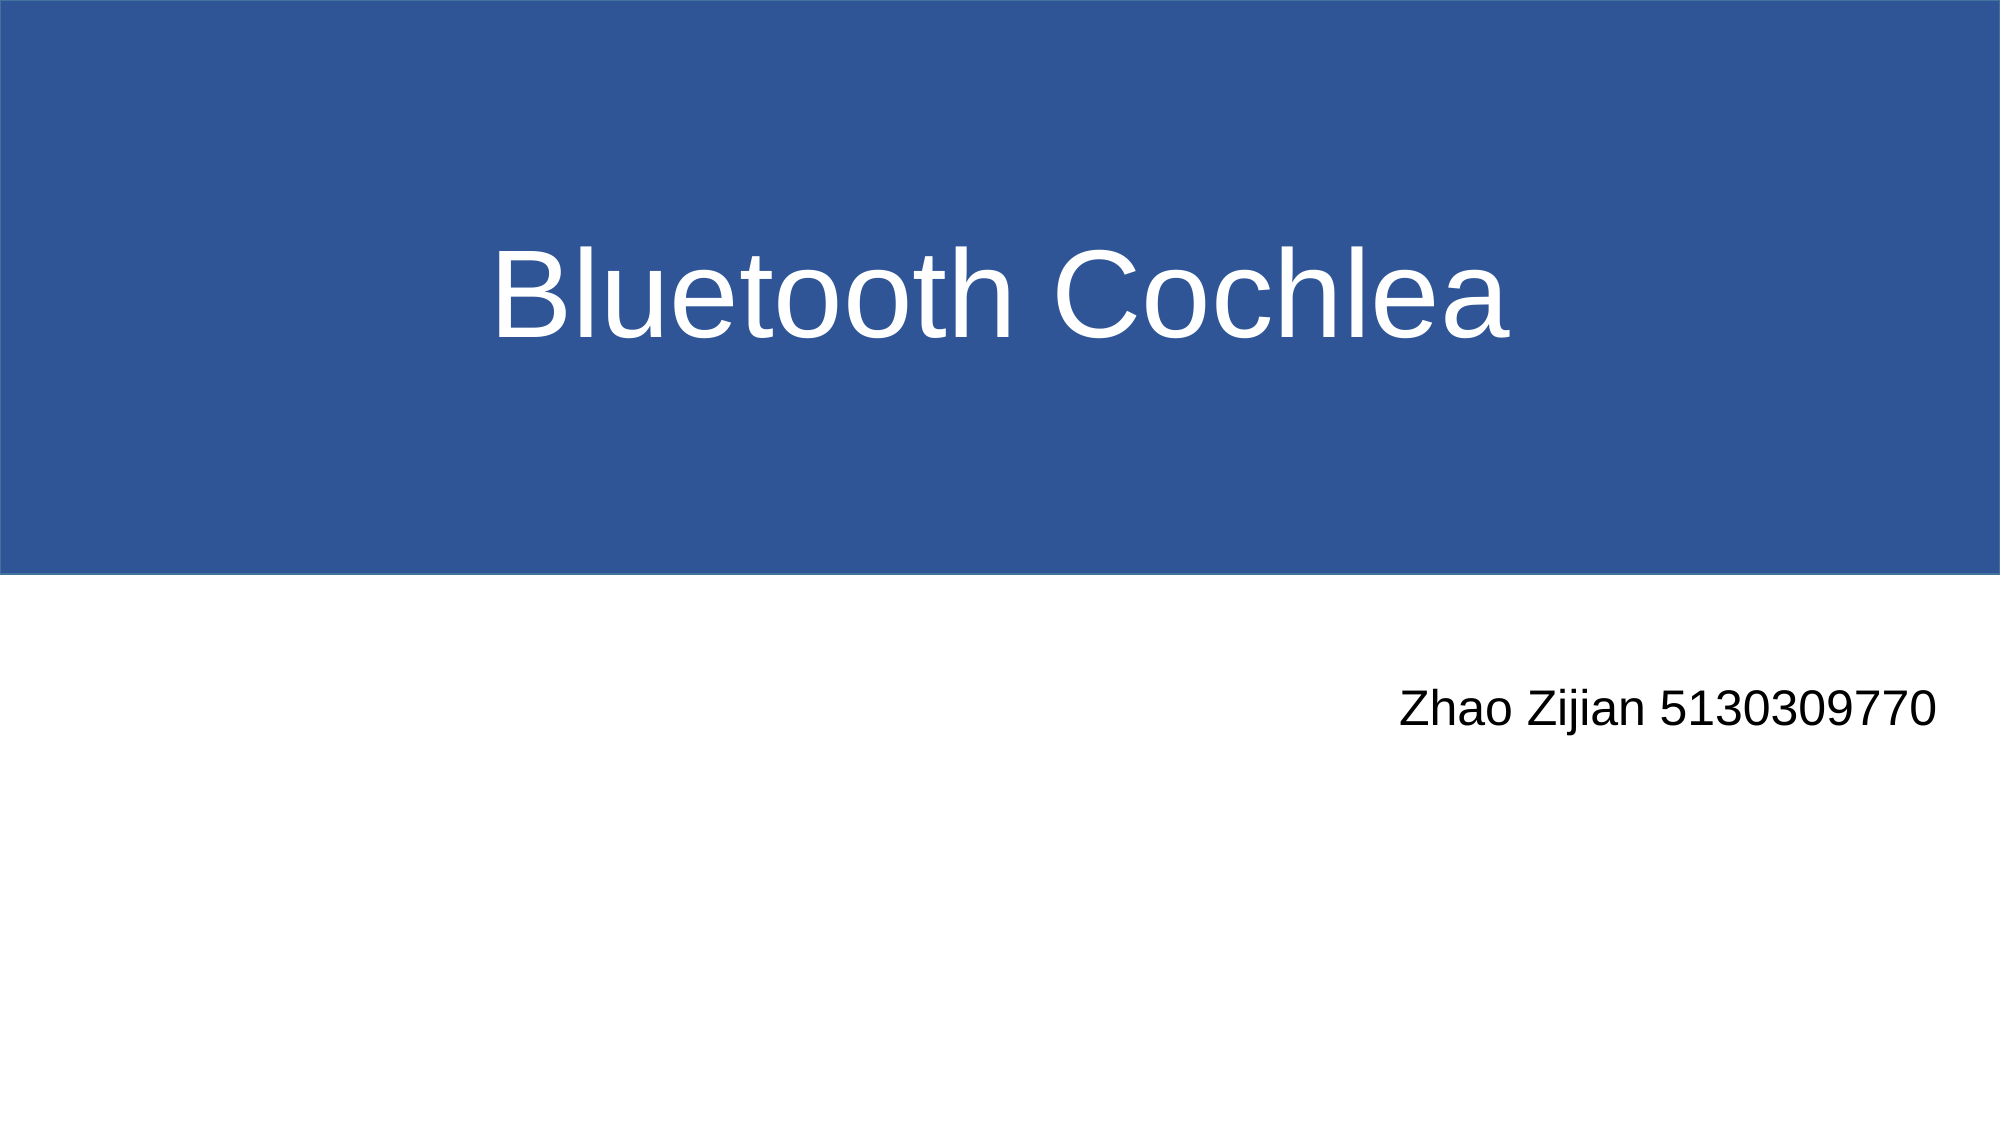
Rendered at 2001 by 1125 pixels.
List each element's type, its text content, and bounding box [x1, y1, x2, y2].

text_box Zhao Zijian 5130309770 [1384, 668, 1980, 744]
text_box Bluetooth Cochlea [0, 0, 2000, 575]
